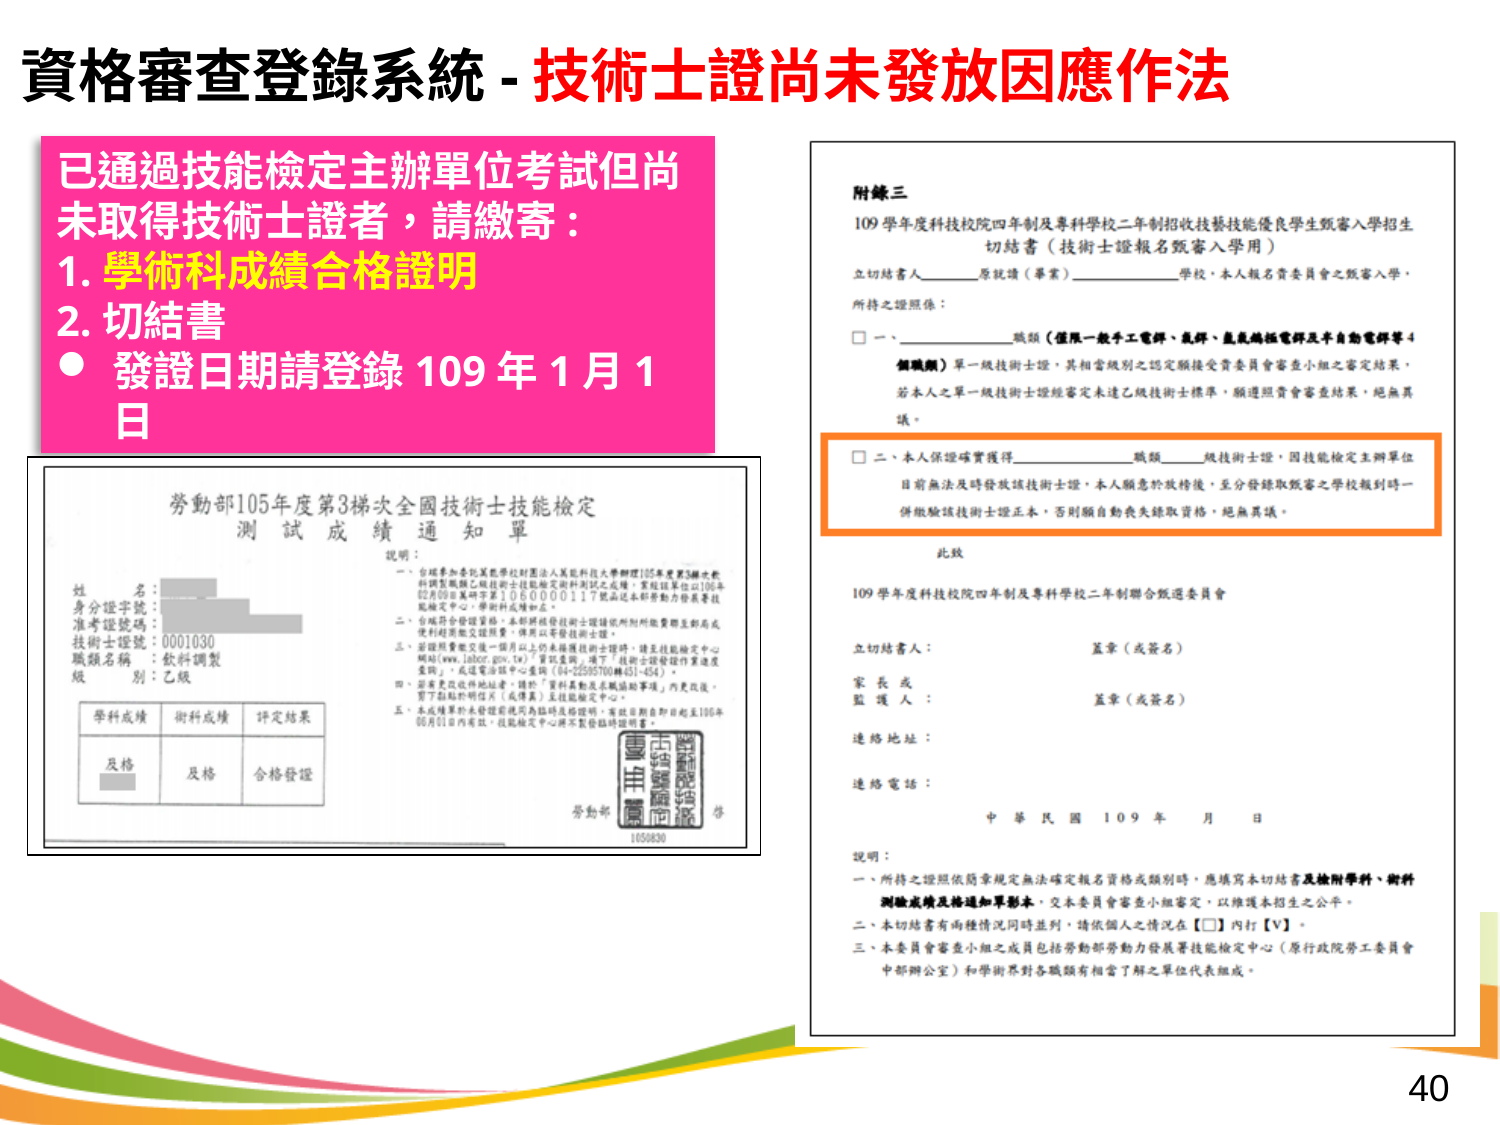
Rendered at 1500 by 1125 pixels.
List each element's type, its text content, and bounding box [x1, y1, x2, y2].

text_box 已通過技能檢定主辦單位考試但尚未取得技術士證者，請繳寄: 1.學術科成績合格證明 2.切結書 發證日期請登錄109年1月1日 [41, 140, 715, 453]
text_box 資格審查登錄系統-技術士證尚未發放因應作法 [5, 9, 1500, 140]
picture [28, 457, 760, 855]
picture [0, 125, 1500, 1125]
